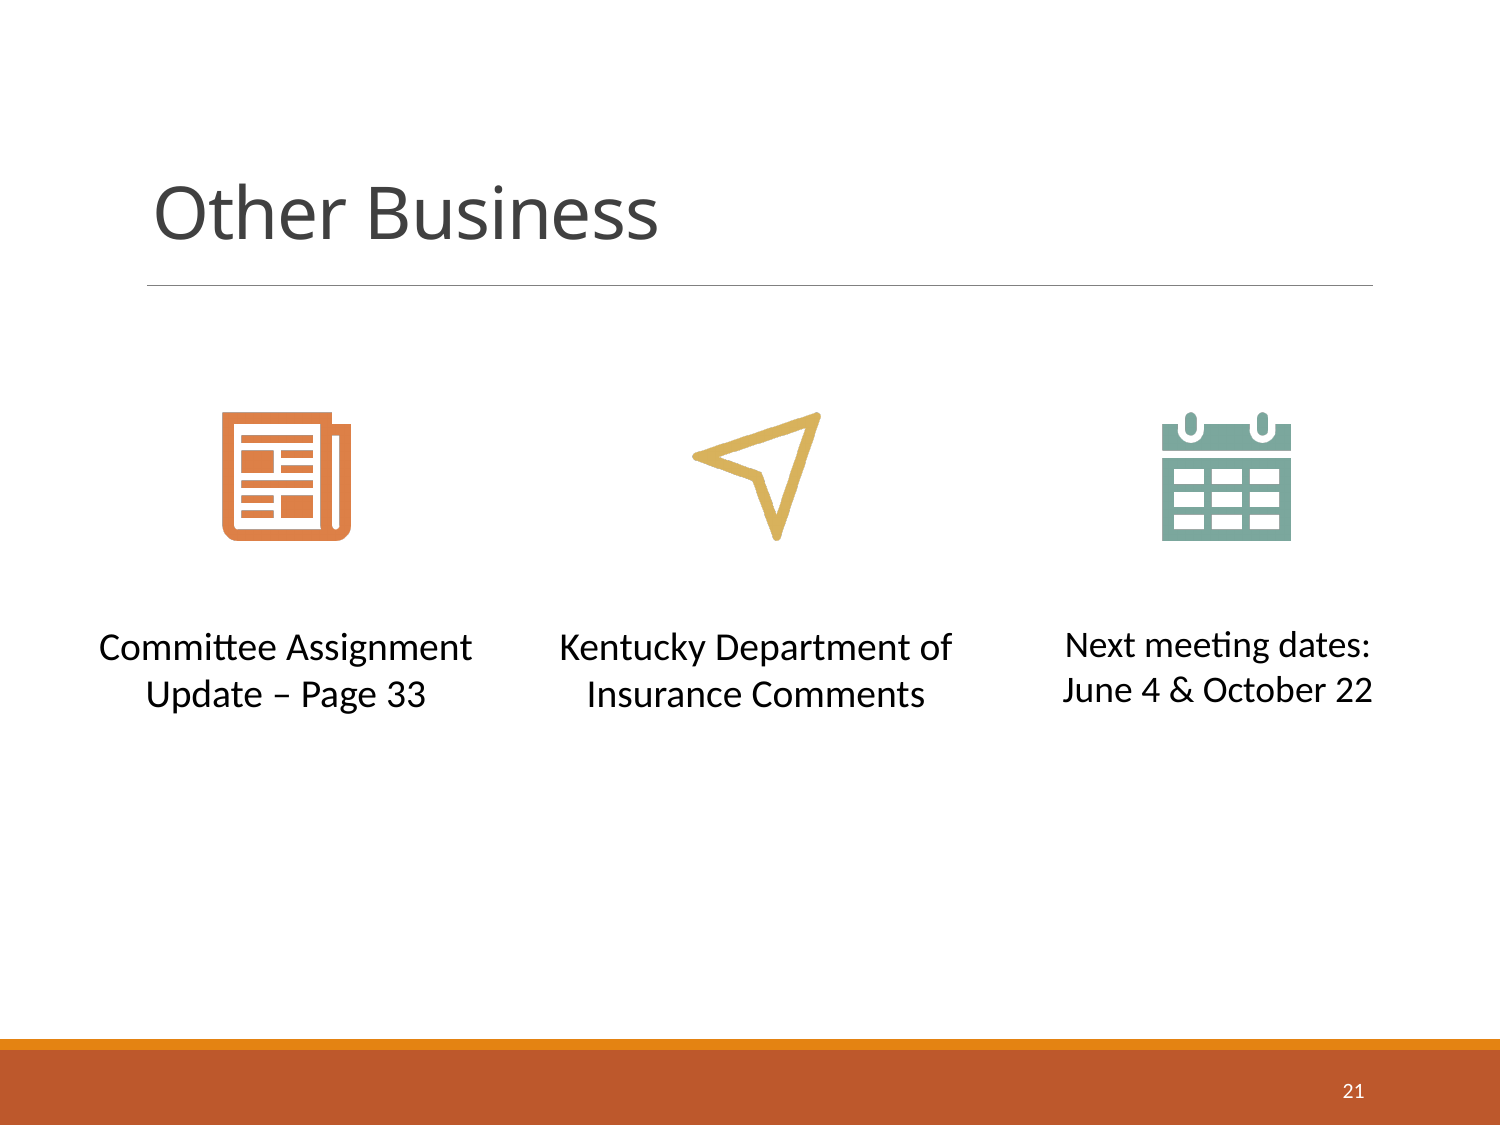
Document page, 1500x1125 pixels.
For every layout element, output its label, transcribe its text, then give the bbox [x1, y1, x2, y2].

title Other Business [137, 104, 1418, 263]
slide_number 21 [1218, 1059, 1380, 1120]
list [49, 306, 1463, 826]
